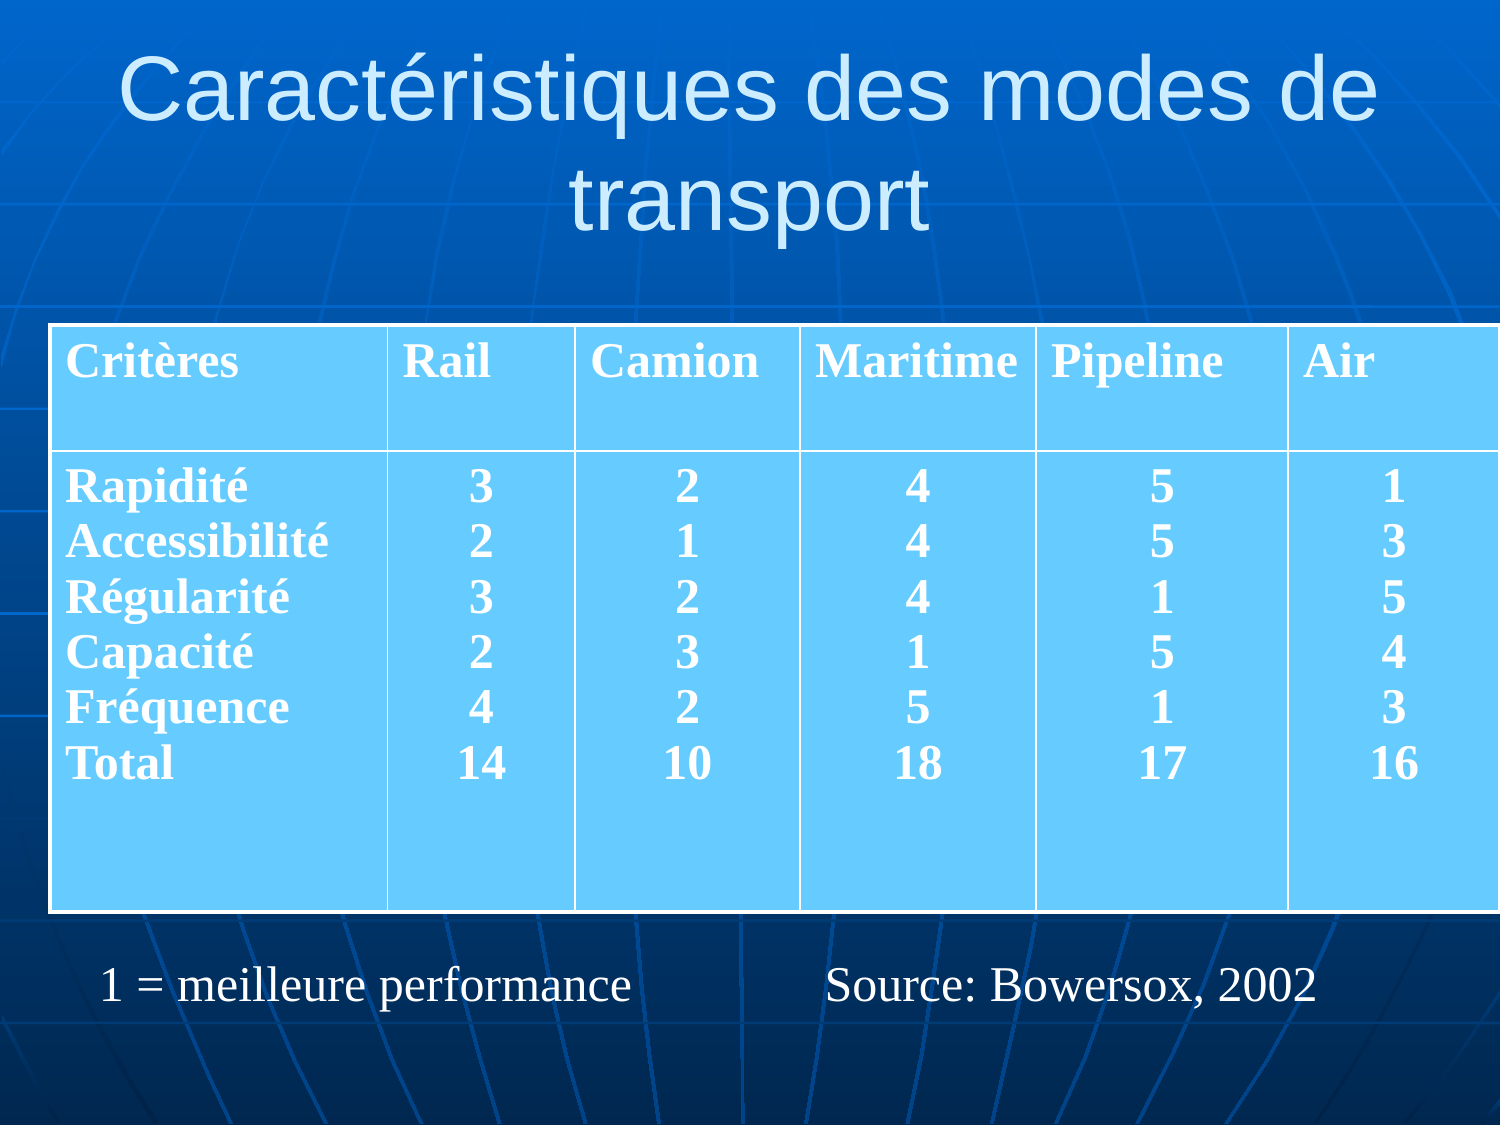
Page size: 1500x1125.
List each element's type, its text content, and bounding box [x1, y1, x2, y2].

table_header Rail [388, 327, 574, 450]
table_header Pipeline [1037, 327, 1287, 450]
table_header Maritime [801, 327, 1035, 450]
table_cell 3 2 3 2 4 14 [388, 452, 574, 910]
text_box Source: Bowersox, 2002 [809, 944, 1333, 1019]
table_header Air [1289, 327, 1498, 450]
table_cell 2 1 2 3 2 10 [576, 452, 799, 910]
title Caractéristiques des modes de transport [74, 45, 1426, 233]
table_cell 4 4 4 1 5 18 [801, 452, 1035, 910]
table_header Camion [576, 327, 799, 450]
table_cell 5 5 1 5 1 17 [1037, 452, 1287, 910]
text_box 1 = meilleure performance [84, 944, 648, 1019]
table_cell 1 3 5 4 3 16 [1289, 452, 1498, 910]
table_header Critères [52, 327, 387, 450]
table_cell Rapidité Accessibilité Régularité Capacité Fréquence Total [52, 452, 387, 910]
